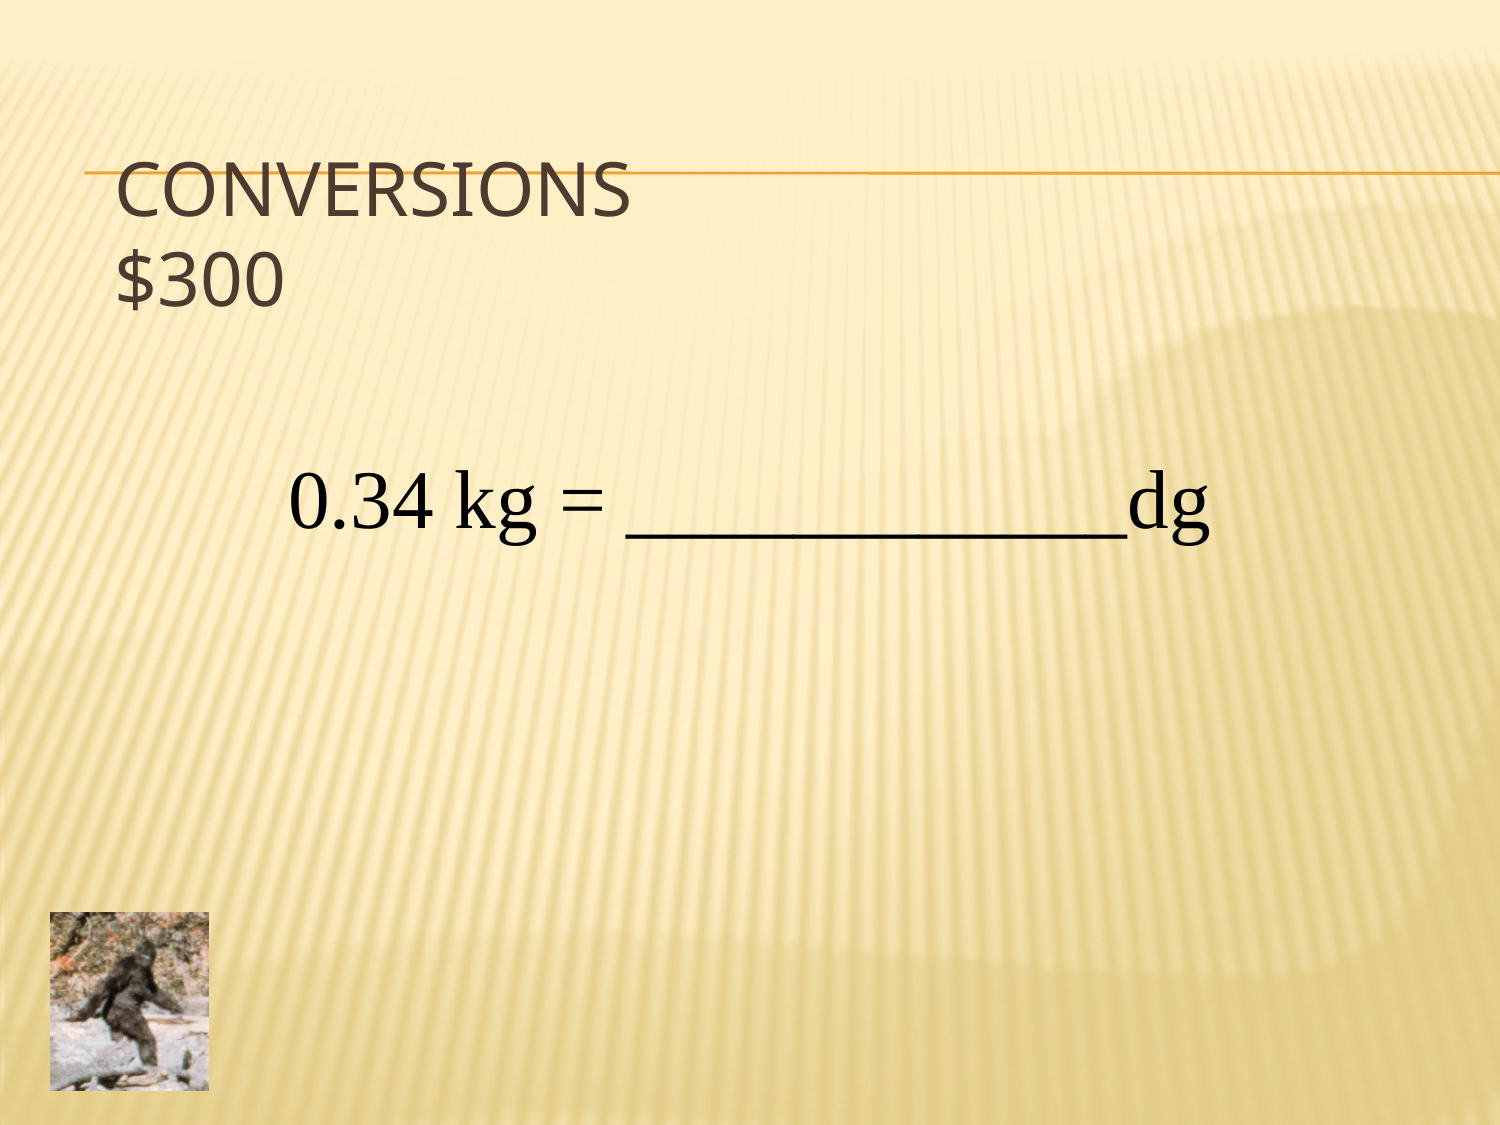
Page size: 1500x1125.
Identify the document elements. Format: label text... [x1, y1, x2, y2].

title Conversions $300 [99, 99, 1388, 363]
text_box 0.34 kg = ____________dg [0, 437, 1500, 553]
picture [49, 912, 209, 1091]
